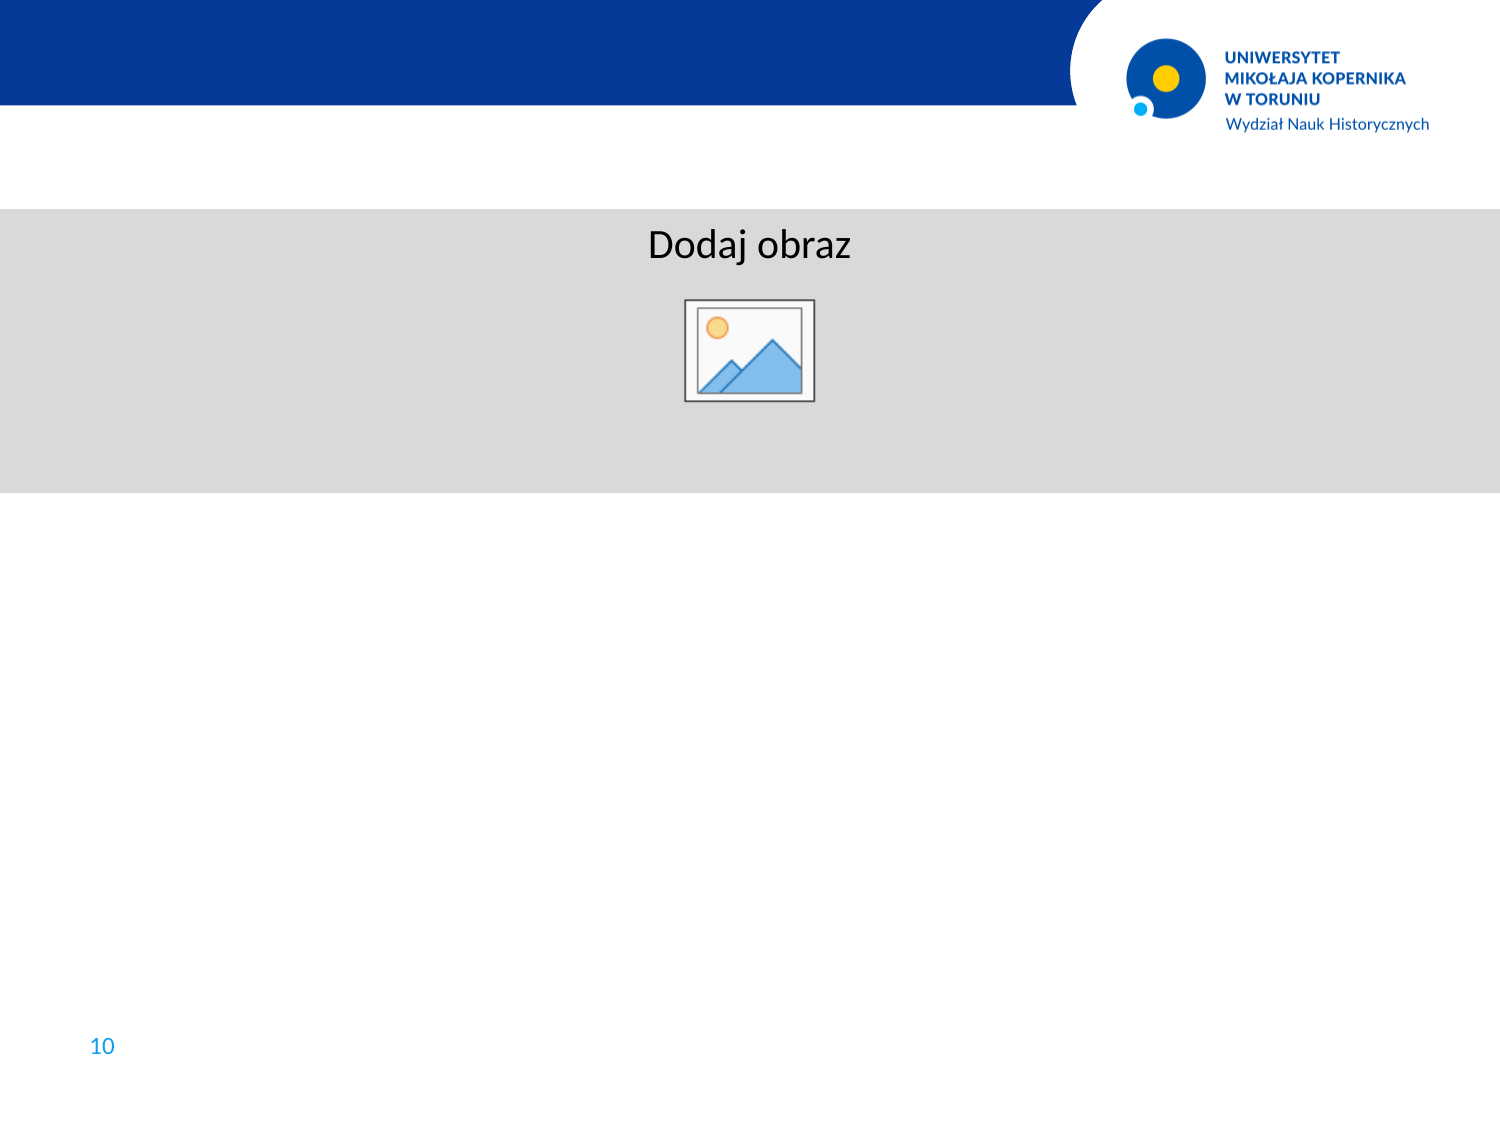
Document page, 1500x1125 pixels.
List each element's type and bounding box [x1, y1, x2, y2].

picture [1100, 12, 1456, 159]
picture [0, 209, 1500, 494]
